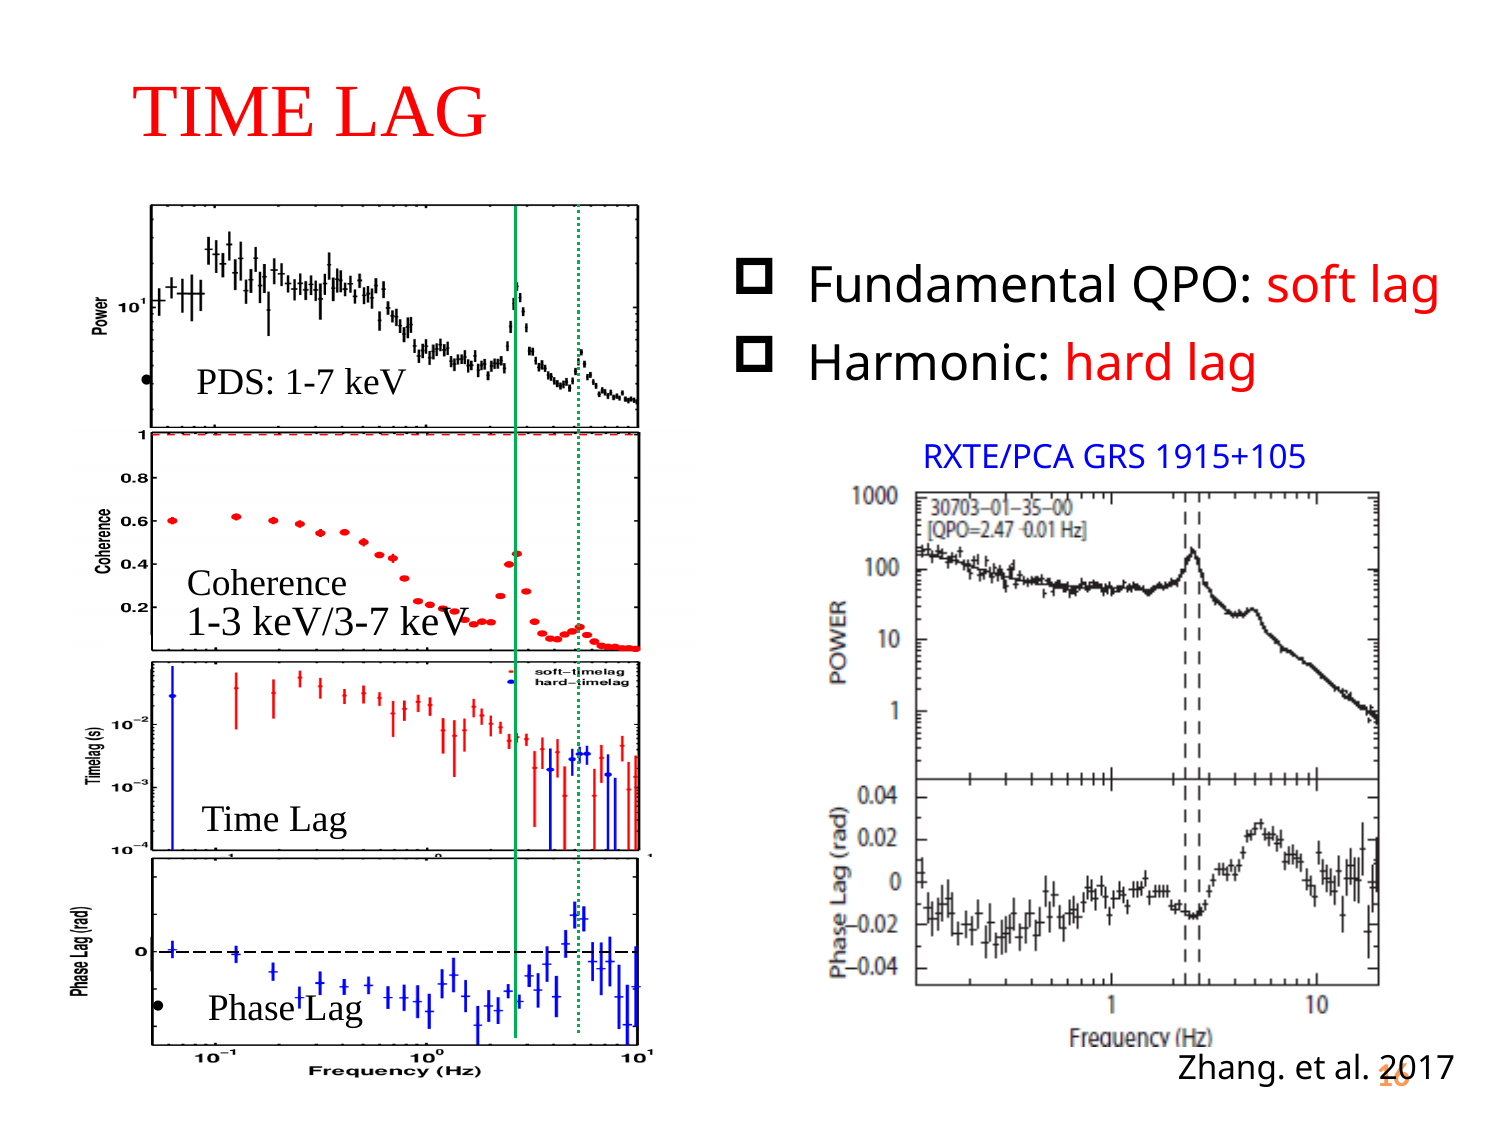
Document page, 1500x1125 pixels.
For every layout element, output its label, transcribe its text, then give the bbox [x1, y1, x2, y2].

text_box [64, 184, 697, 1078]
text_box Zhang. et al. 2017 [1405, 1038, 1471, 1094]
text_box TIME LAG [117, 54, 656, 160]
slide_number 16 [1074, 1042, 1425, 1103]
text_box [823, 427, 1400, 1047]
text_box Fundamental QPO: soft lag Harmonic: hard lag [717, 227, 1456, 399]
